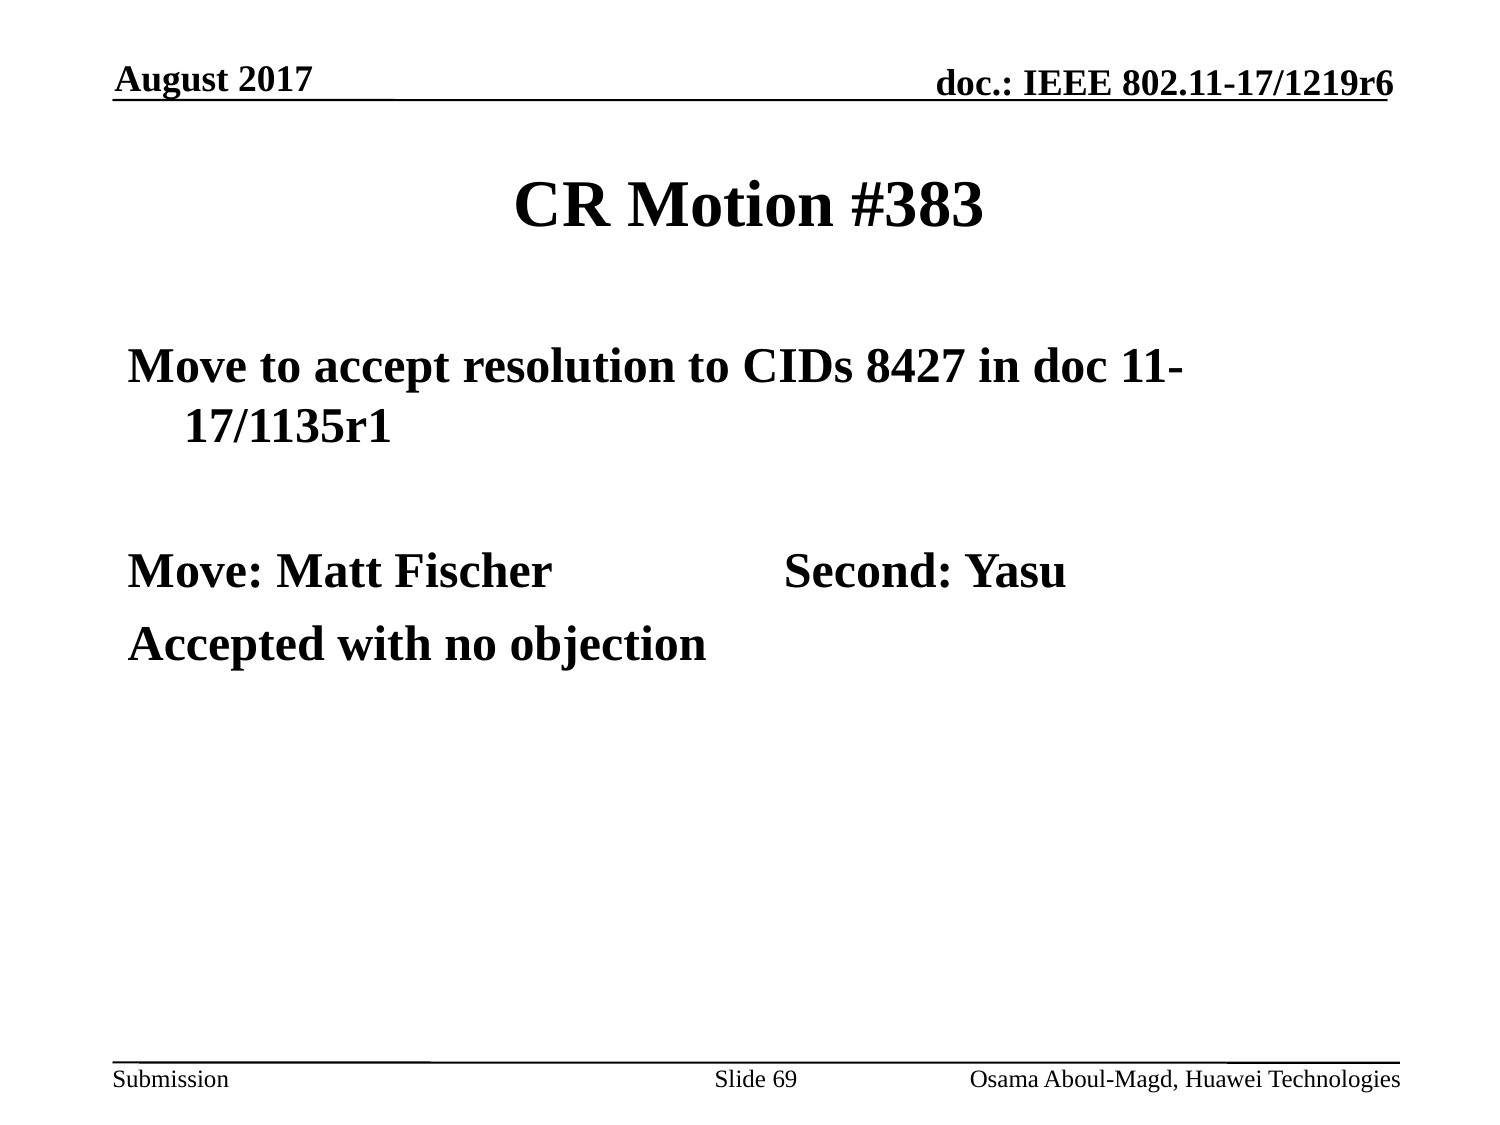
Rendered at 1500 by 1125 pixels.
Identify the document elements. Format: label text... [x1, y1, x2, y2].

slide_number Slide 69 [712, 1061, 800, 1123]
footer Osama Aboul-Magd, Huawei Technologies [878, 1061, 1402, 1093]
title CR Motion #383 [112, 112, 1388, 288]
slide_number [114, 54, 423, 100]
list Move to accept resolution to CIDs 8427 in doc 11-17/1135r1 Move: Matt Fischer Second: Yasu Accepted with no objection [112, 324, 1388, 1000]
